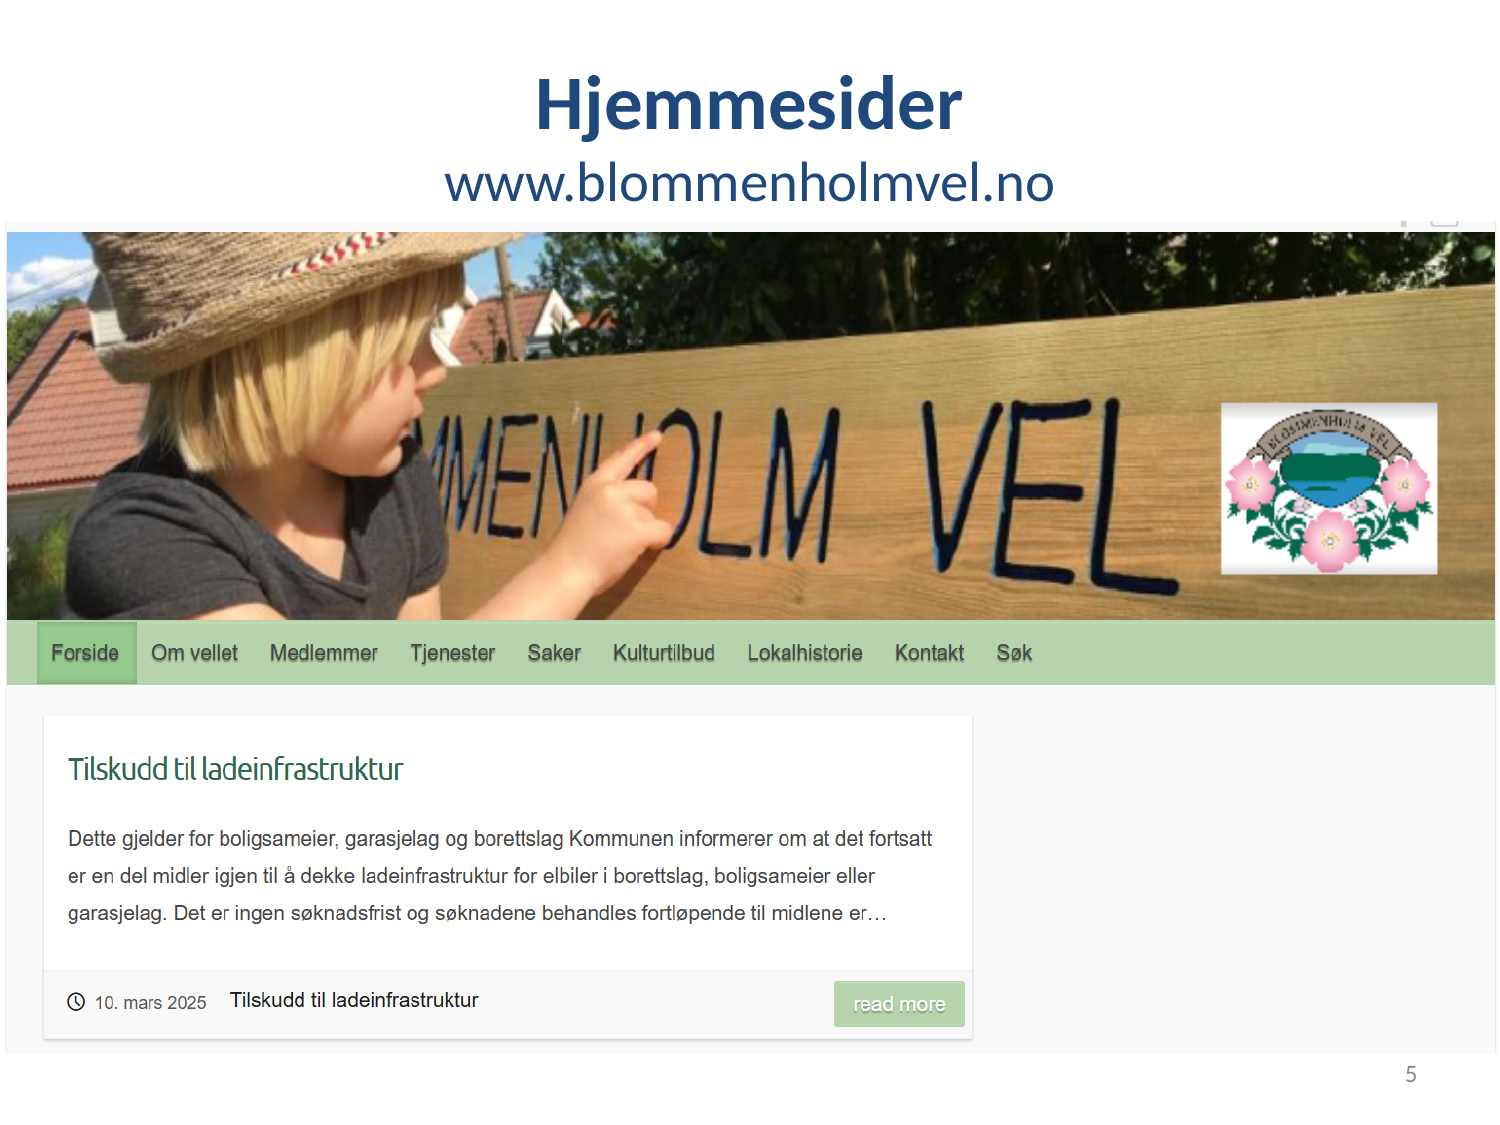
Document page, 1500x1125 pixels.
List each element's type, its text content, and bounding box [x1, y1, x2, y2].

picture [0, 220, 1500, 1053]
title Hjemmesider www.blommenholmvel.no [74, 44, 1426, 220]
slide_number 5 [1394, 1053, 1426, 1094]
